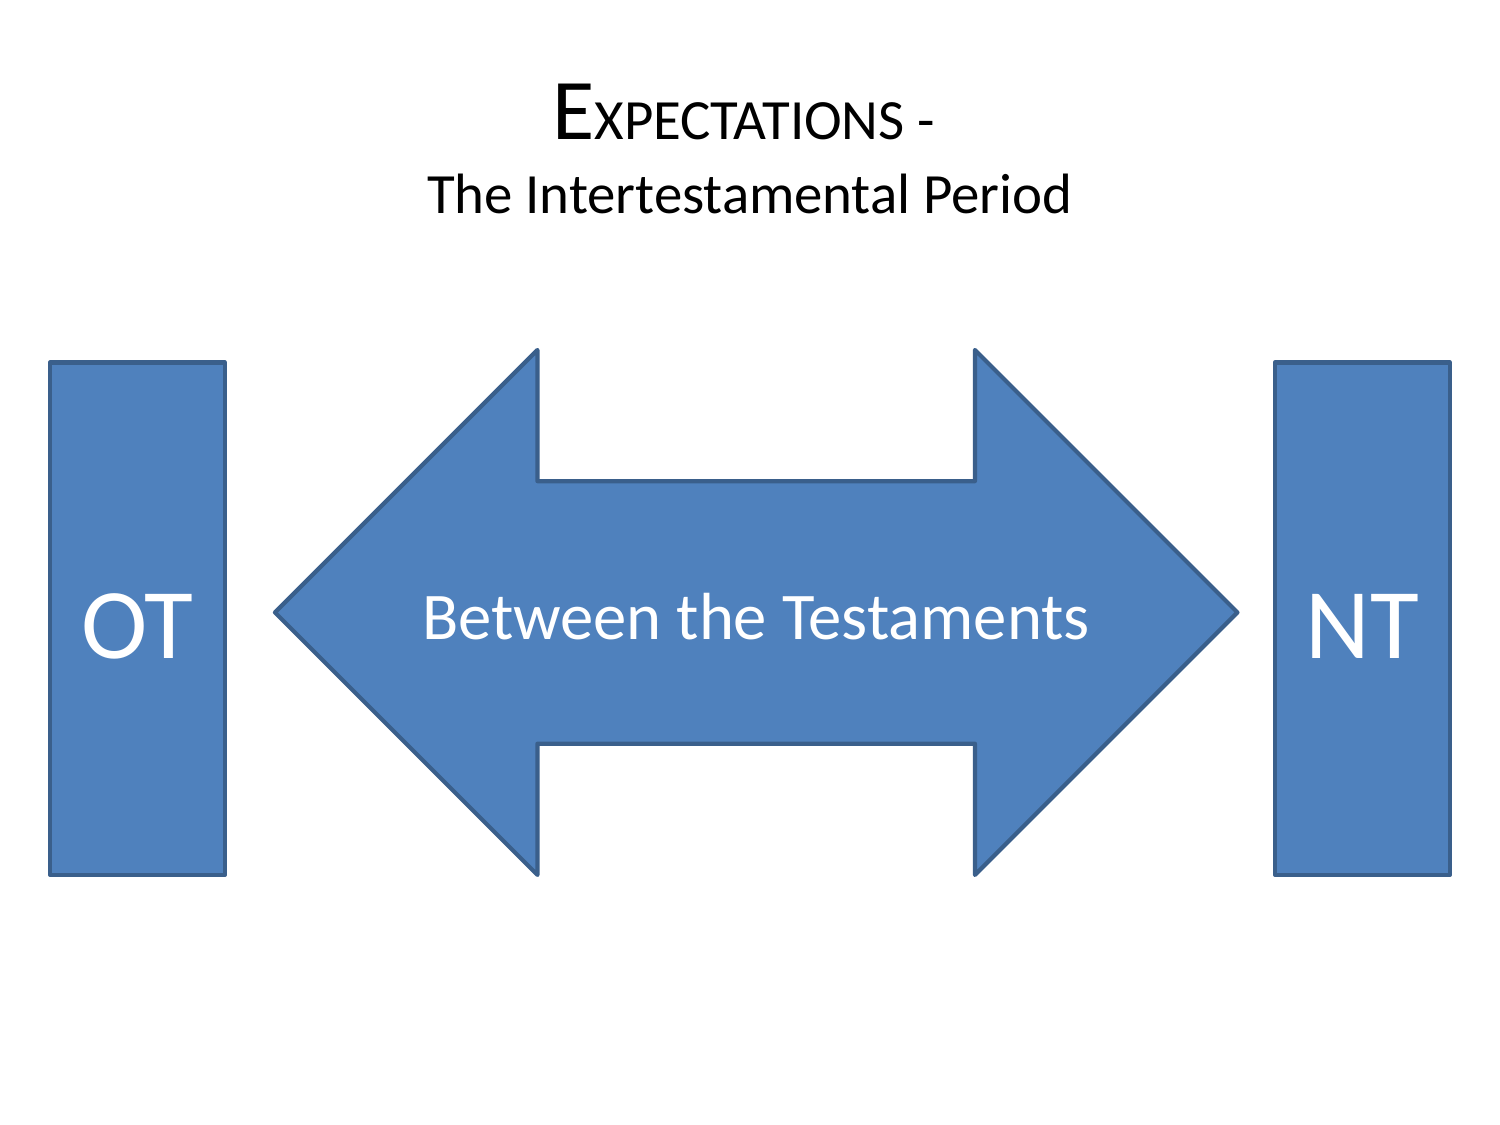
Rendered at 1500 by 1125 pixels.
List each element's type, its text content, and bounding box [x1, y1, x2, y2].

text_box NT [1273, 360, 1452, 877]
title EXPECTATIONS - The Intertestamental Period [75, 45, 1425, 233]
text_box Between the Testaments [272, 348, 1240, 877]
text_box OT [48, 360, 227, 877]
